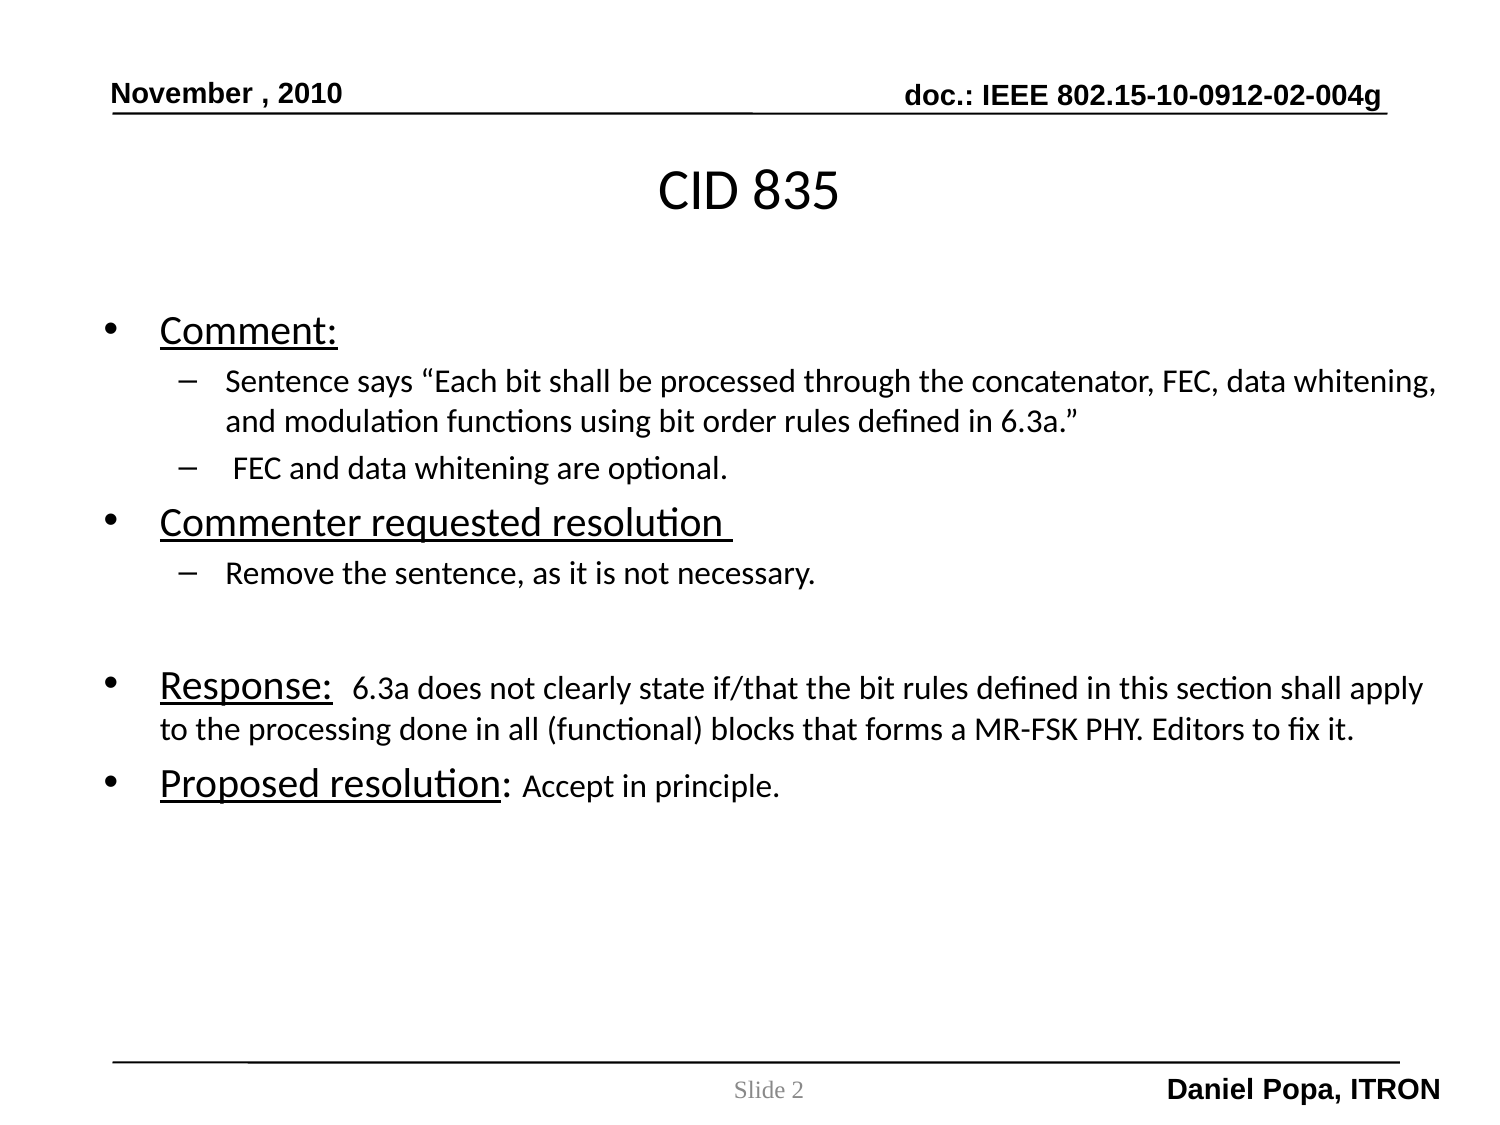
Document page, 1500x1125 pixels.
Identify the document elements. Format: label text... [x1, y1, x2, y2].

slide_number Slide 2 [690, 1070, 820, 1106]
title CID 835 [112, 112, 1388, 260]
list Comment: Sentence says “Each bit shall be processed through the concatenator, FEC, data whitening, and modulation functions using bit order rules defined in 6.3a.” FEC and data whitening are optional. Commenter requested resolution Remove the sentence, as it is not necessary. Response: 6.3a does not clearly state if/that the bit rules defined in this section shall apply to the processing done in all (functional) blocks that forms a MR-FSK PHY. Editors to fix it. Proposed resolution: Accept in principle. [88, 295, 1460, 965]
